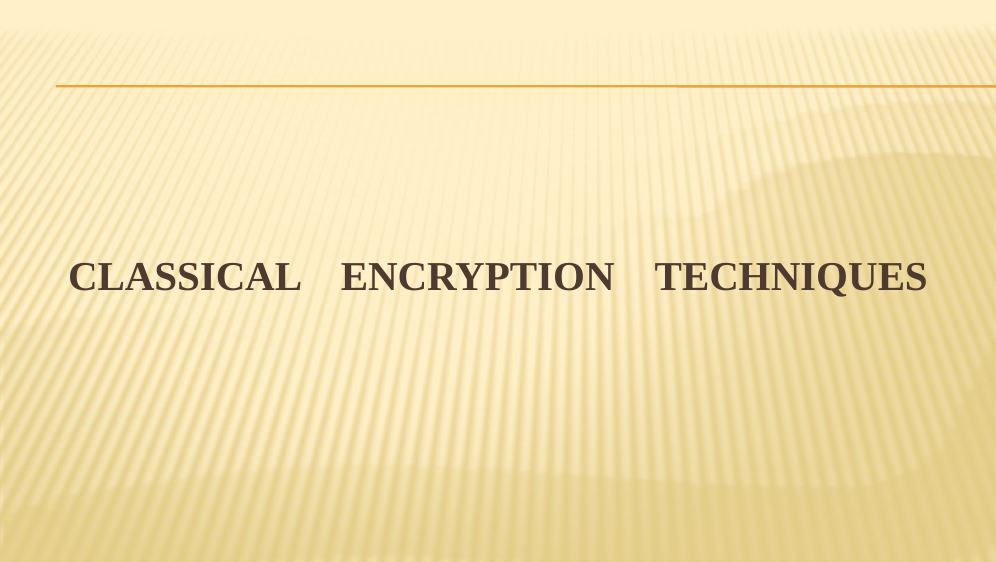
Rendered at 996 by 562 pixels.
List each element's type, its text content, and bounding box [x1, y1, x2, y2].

title Classical Encryption Techniques [49, 22, 947, 311]
